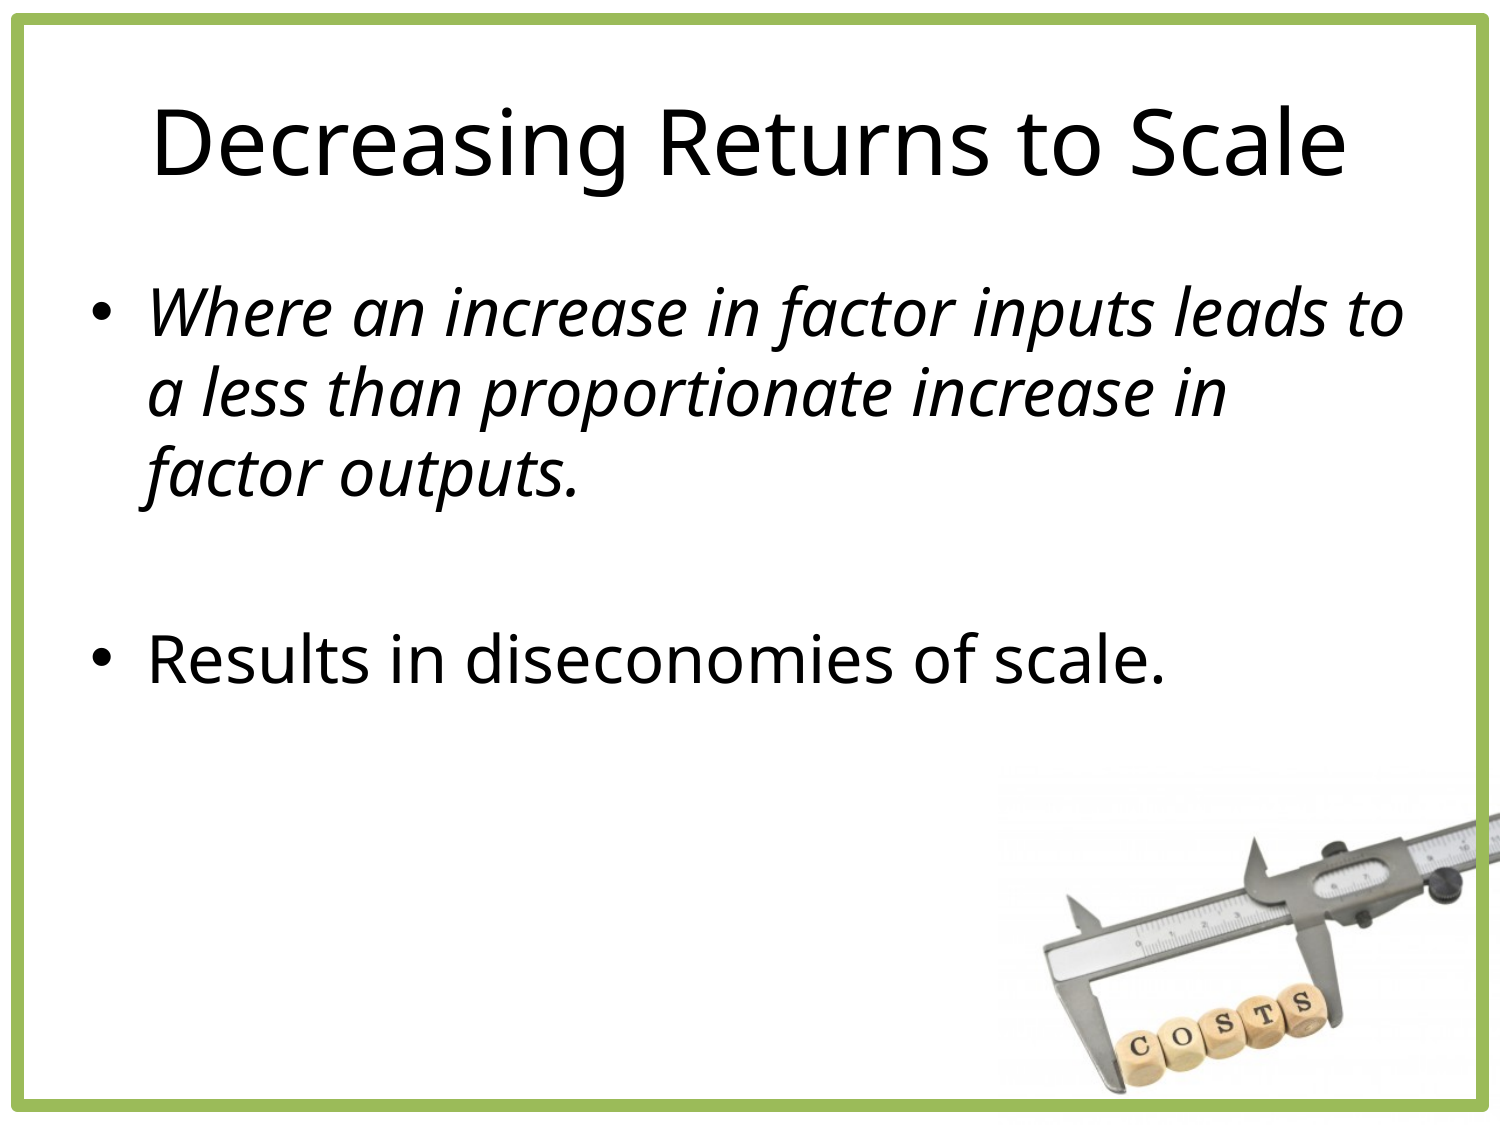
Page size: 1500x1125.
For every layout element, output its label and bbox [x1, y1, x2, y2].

text_box [16, 17, 1484, 1108]
picture [997, 766, 1500, 1125]
